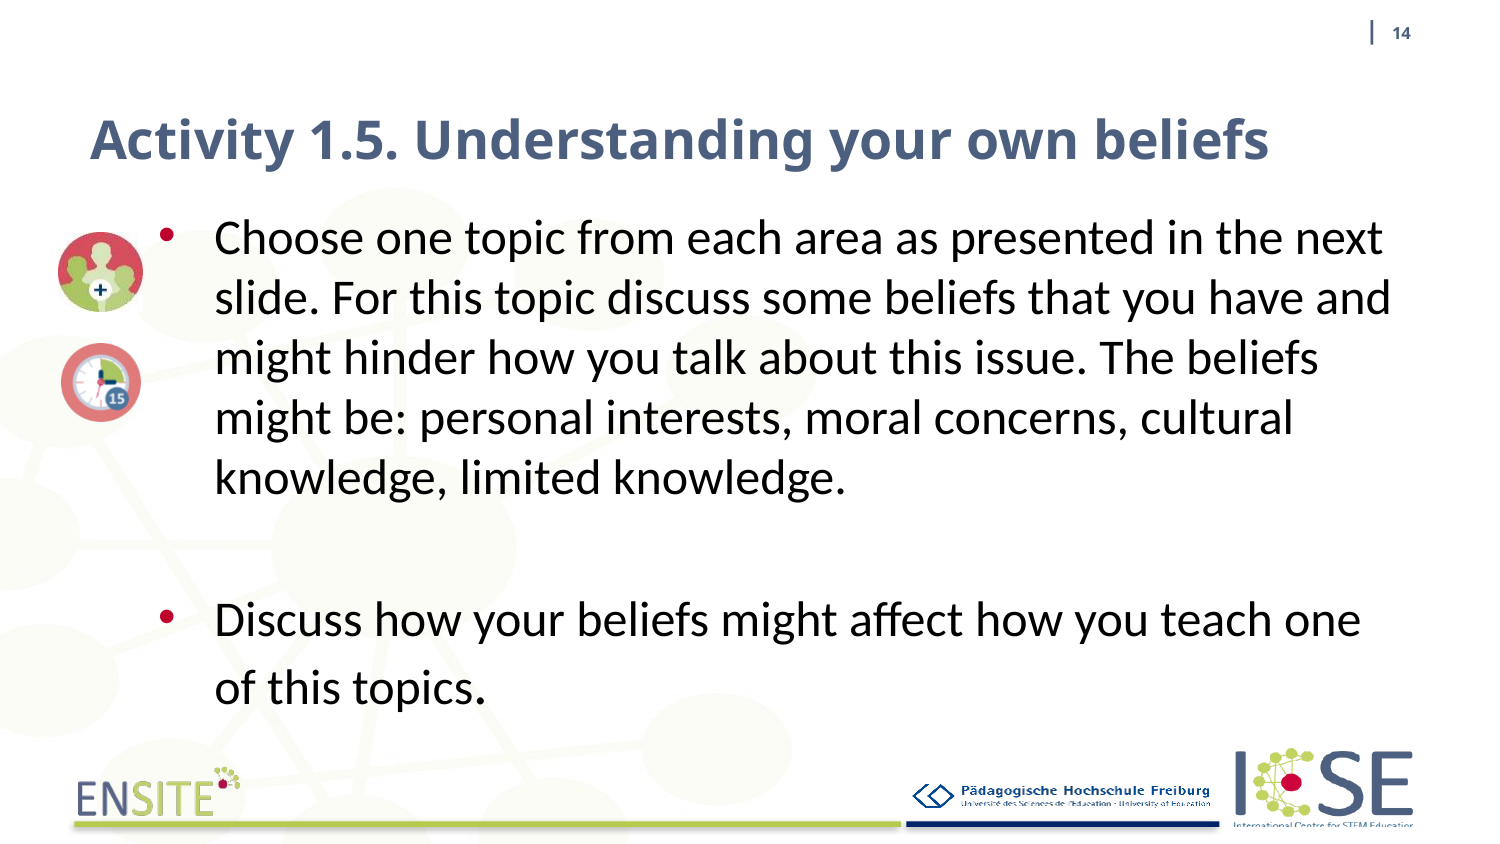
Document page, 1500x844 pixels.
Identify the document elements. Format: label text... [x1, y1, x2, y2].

title Activity 1.5. Understanding your own beliefs [75, 98, 1425, 179]
picture [58, 232, 144, 312]
picture [912, 784, 1210, 808]
picture [60, 343, 141, 423]
list Choose one topic from each area as presented in the next slide. For this topic discuss some beliefs that you have and might hinder how you talk about this issue. The beliefs might be: personal interests, moral concerns, cultural knowledge, limited knowledge. Discuss how your beliefs might affect how you teach one of this topics. [143, 196, 1425, 754]
picture [74, 762, 240, 834]
slide_number | 14 [1329, 6, 1427, 52]
